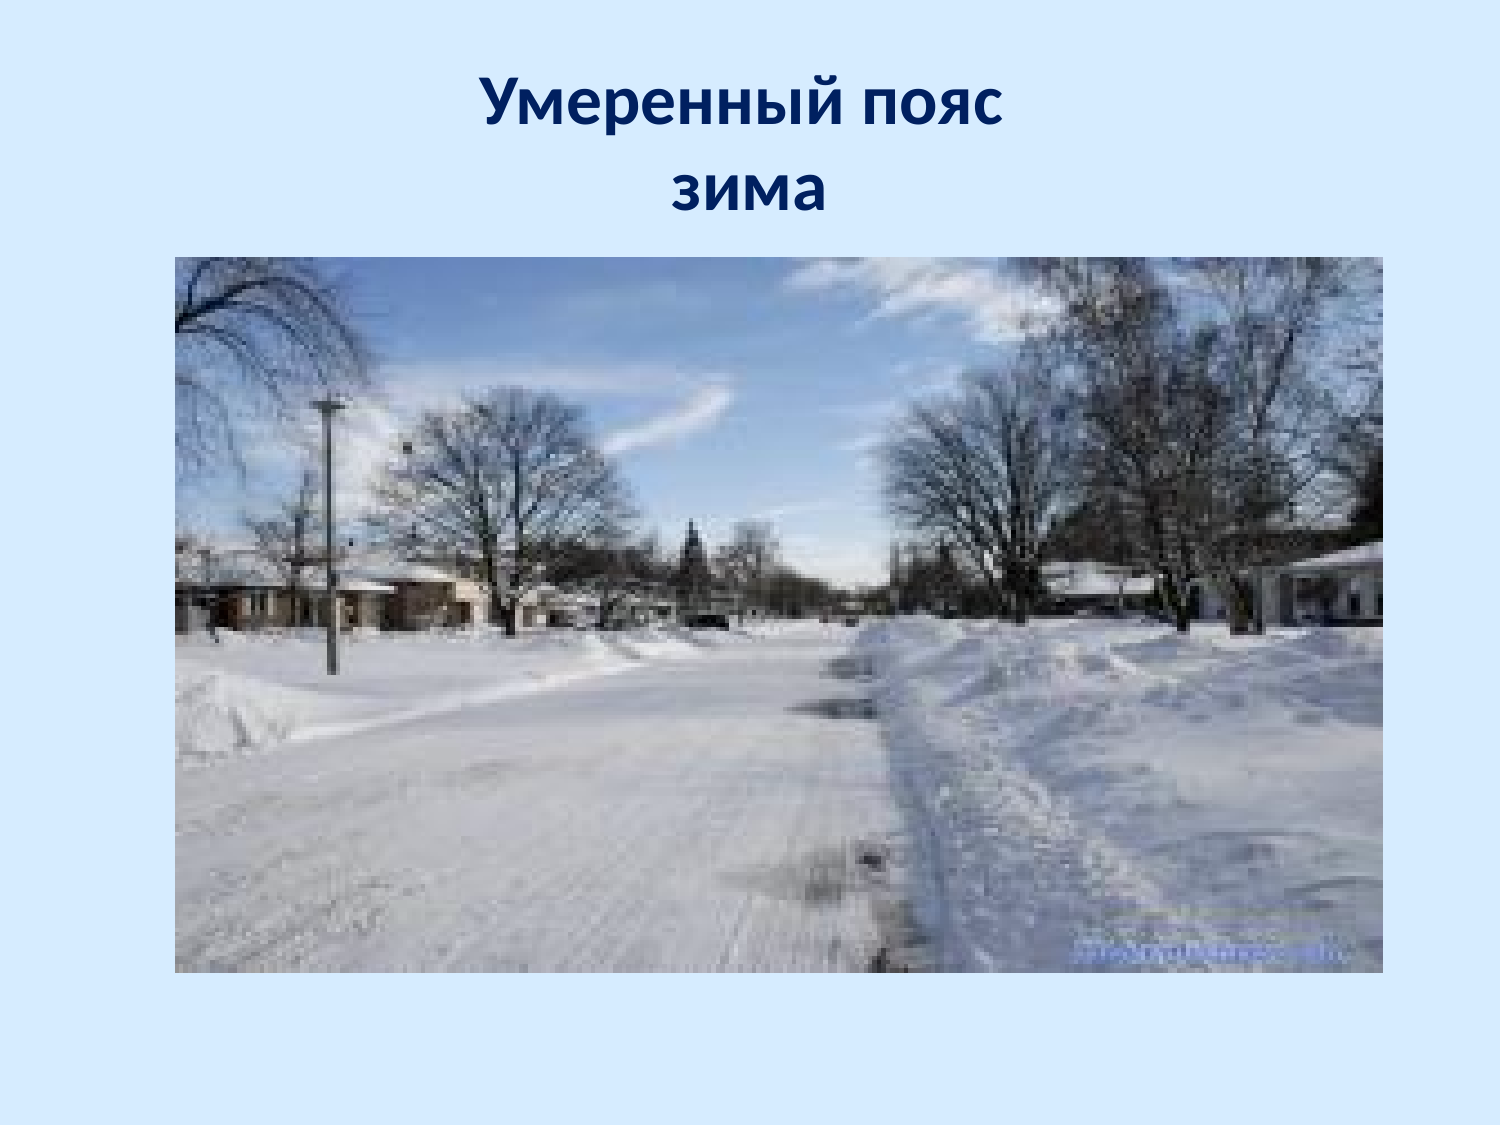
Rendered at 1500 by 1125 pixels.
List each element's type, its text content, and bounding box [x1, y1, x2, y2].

title Умеренный пояс зима [75, 45, 1425, 233]
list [175, 257, 1383, 973]
